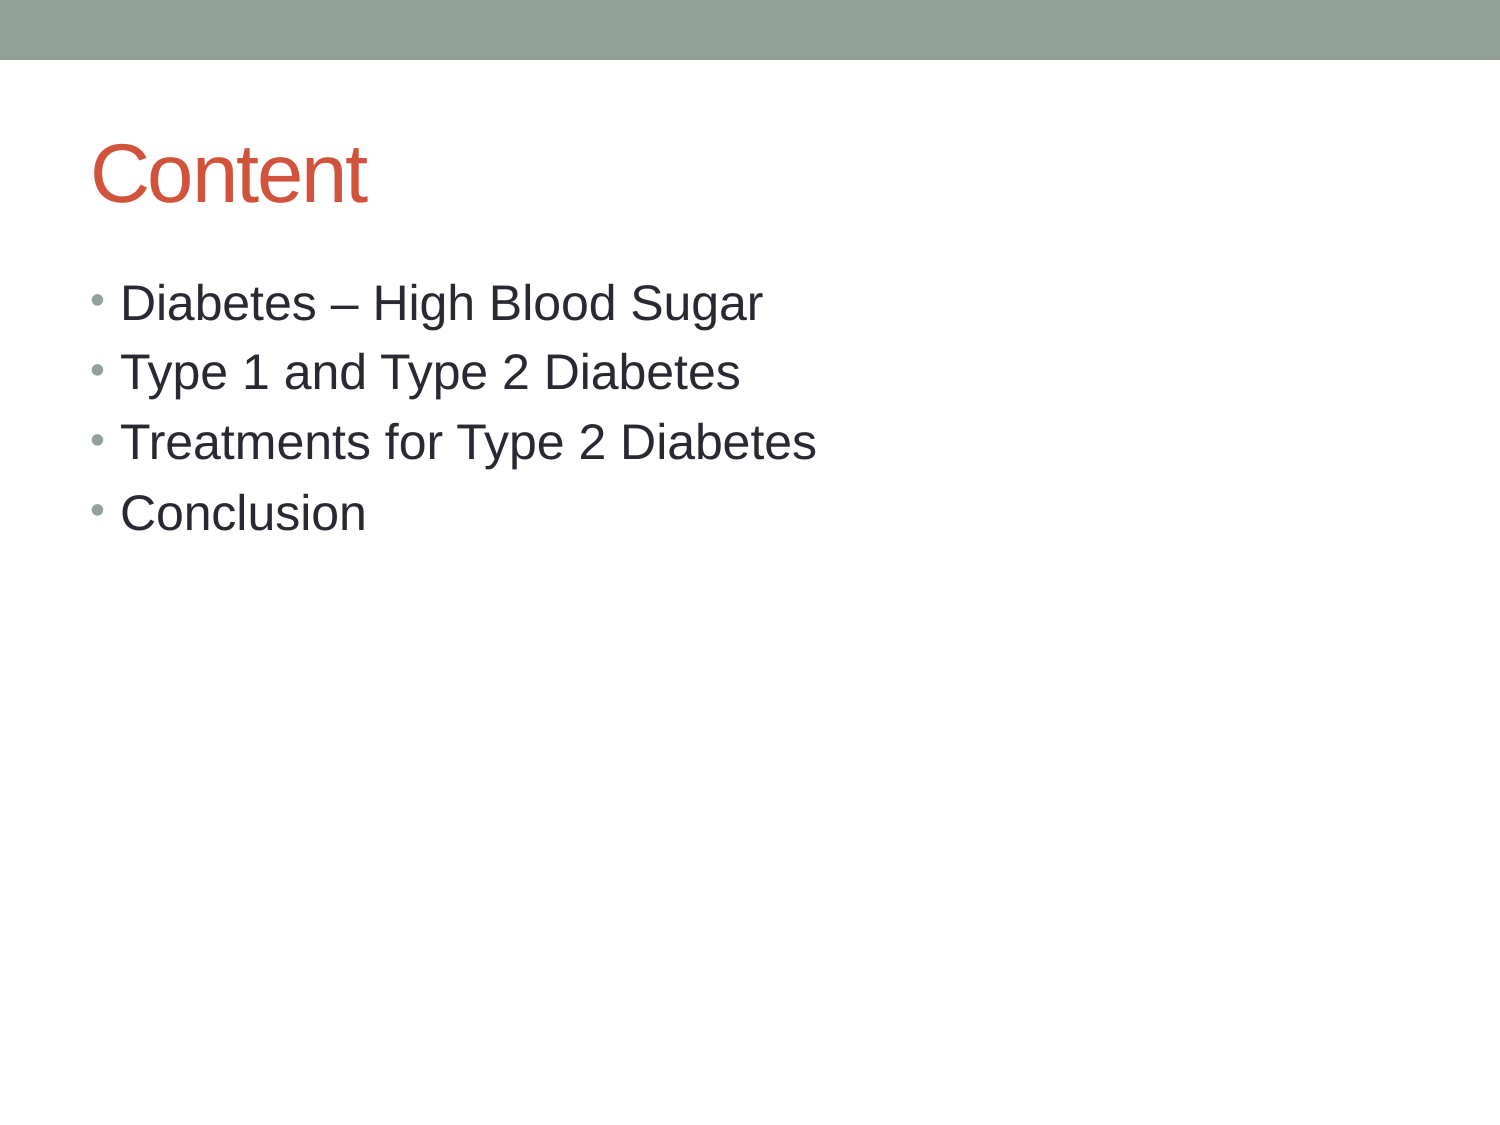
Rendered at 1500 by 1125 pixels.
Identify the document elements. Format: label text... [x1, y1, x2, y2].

list Diabetes – High Blood Sugar Type 1 and Type 2 Diabetes Treatments for Type 2 Diabetes Conclusion [75, 262, 1425, 1063]
title Content [75, 87, 1425, 250]
